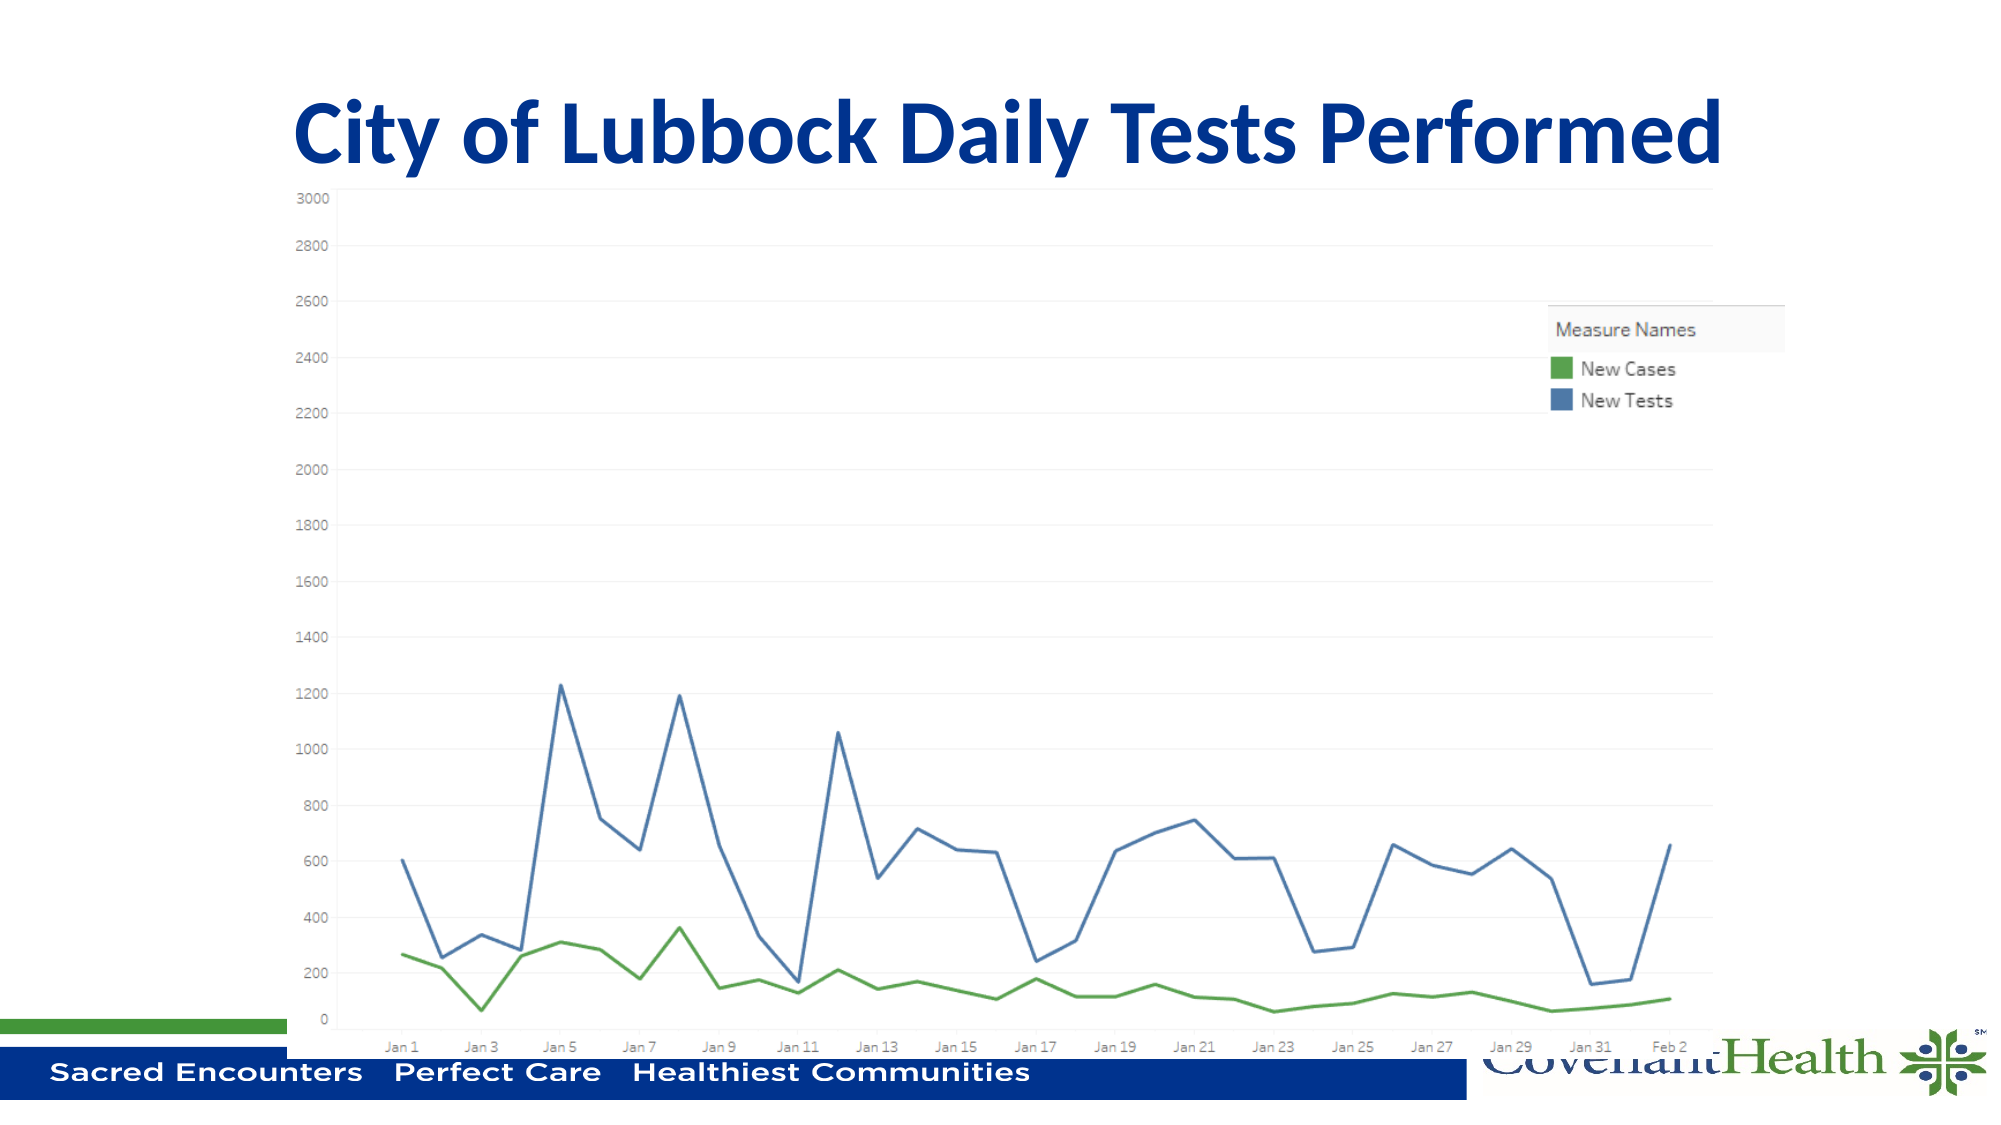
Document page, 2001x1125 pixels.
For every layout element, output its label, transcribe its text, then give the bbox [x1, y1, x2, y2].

title City of Lubbock Daily Tests Performed [150, 64, 1850, 306]
picture [50, 1062, 1029, 1081]
picture [286, 184, 1987, 1096]
